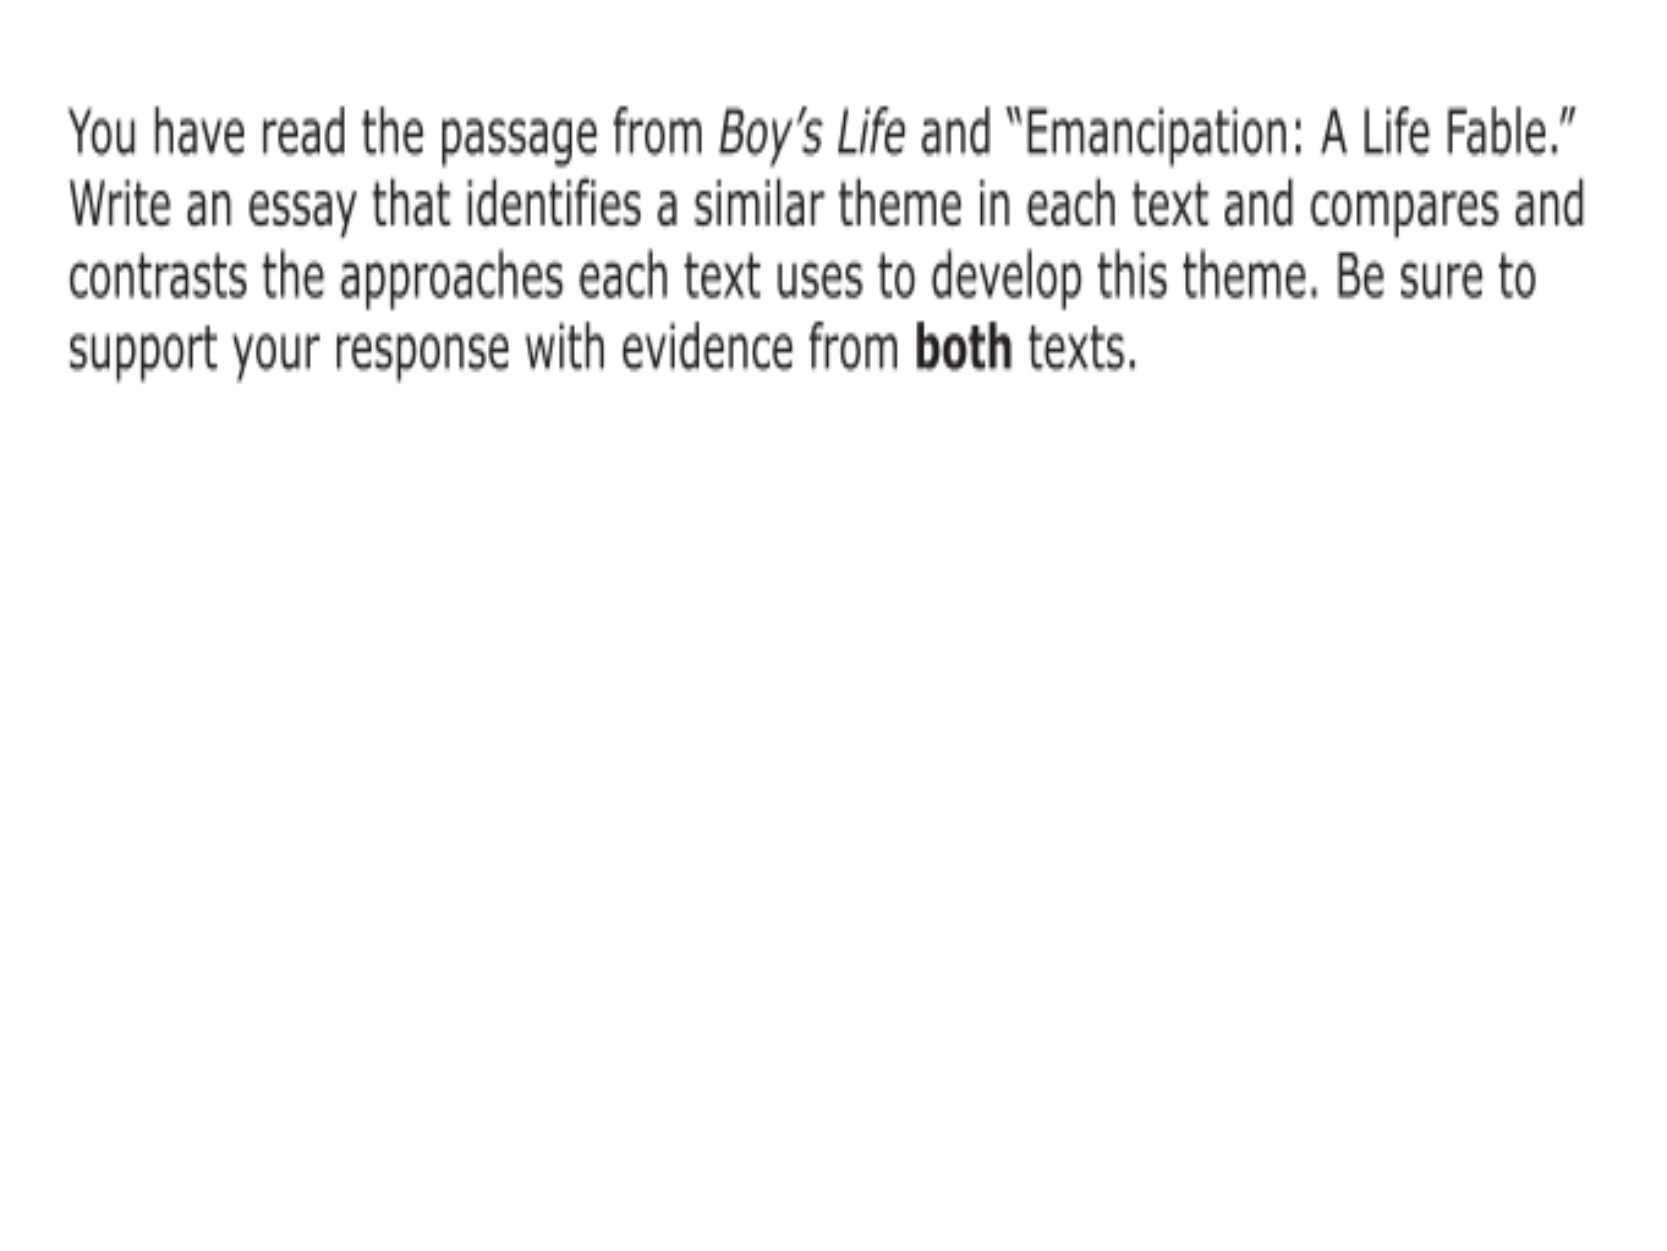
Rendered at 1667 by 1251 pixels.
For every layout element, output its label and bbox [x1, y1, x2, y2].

picture [54, 54, 1639, 469]
